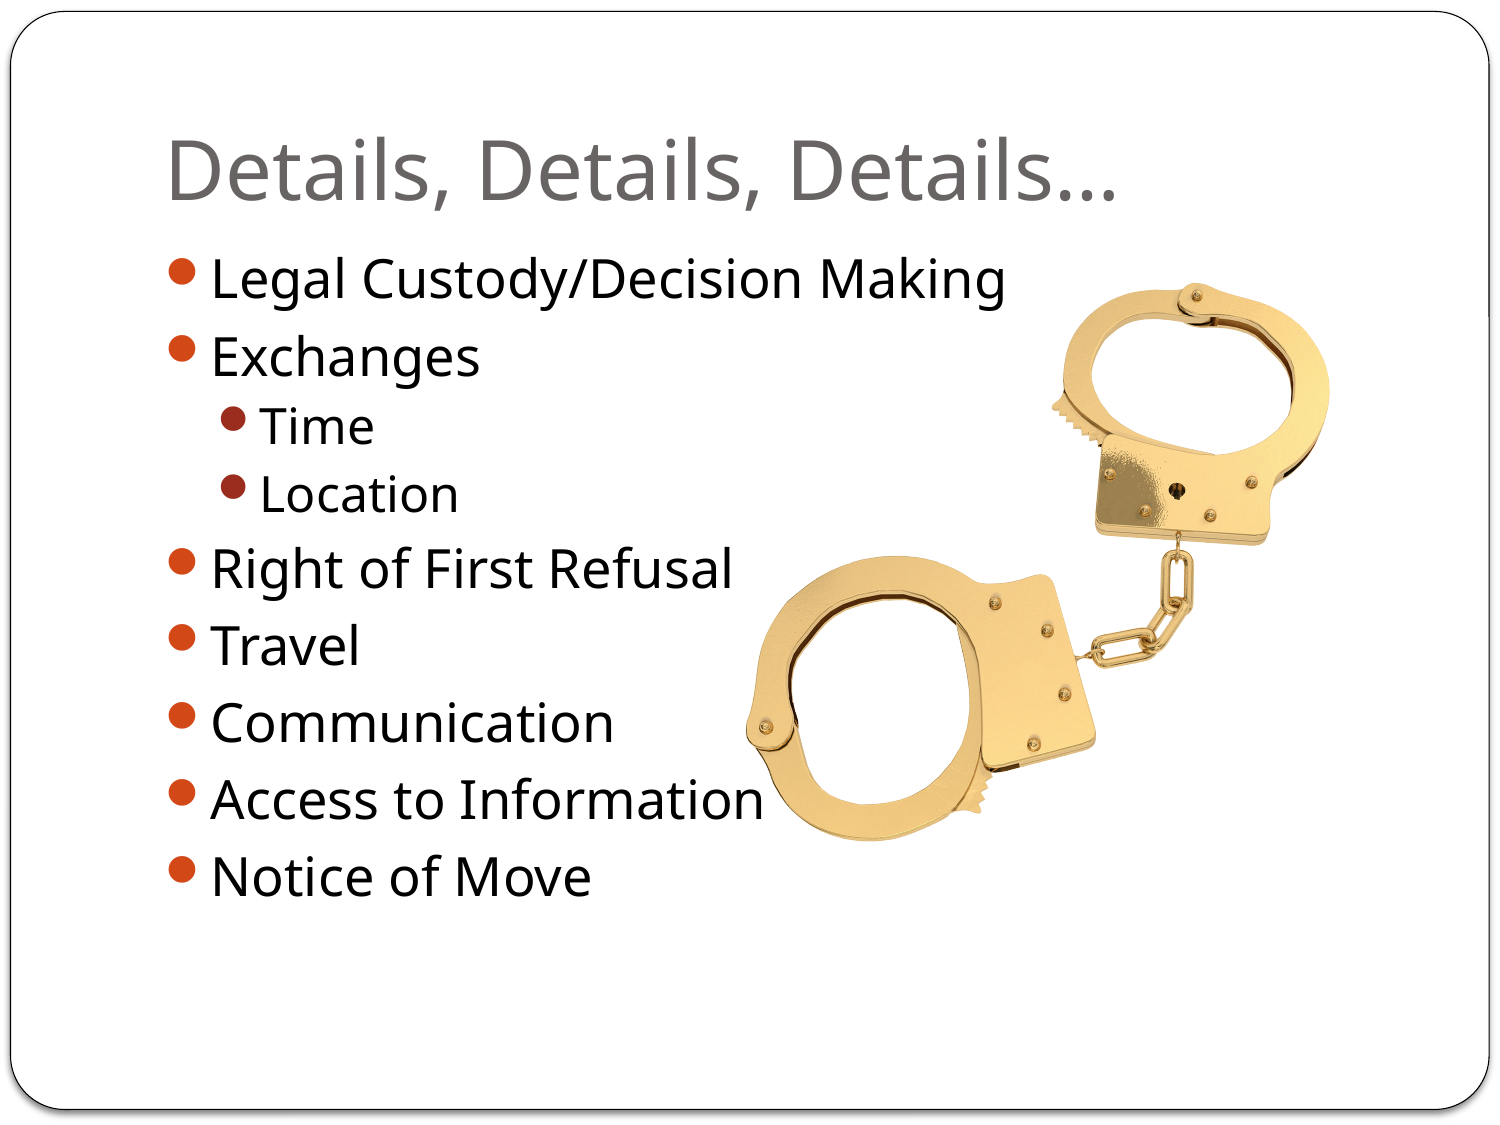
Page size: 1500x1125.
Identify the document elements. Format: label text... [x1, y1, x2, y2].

list Legal Custody/Decision Making Exchanges Time Location Right of First Refusal Travel Communication Access to Information Notice of Move [150, 237, 1425, 988]
title Details, Details, Details… [150, 45, 1425, 233]
picture [737, 274, 1338, 851]
